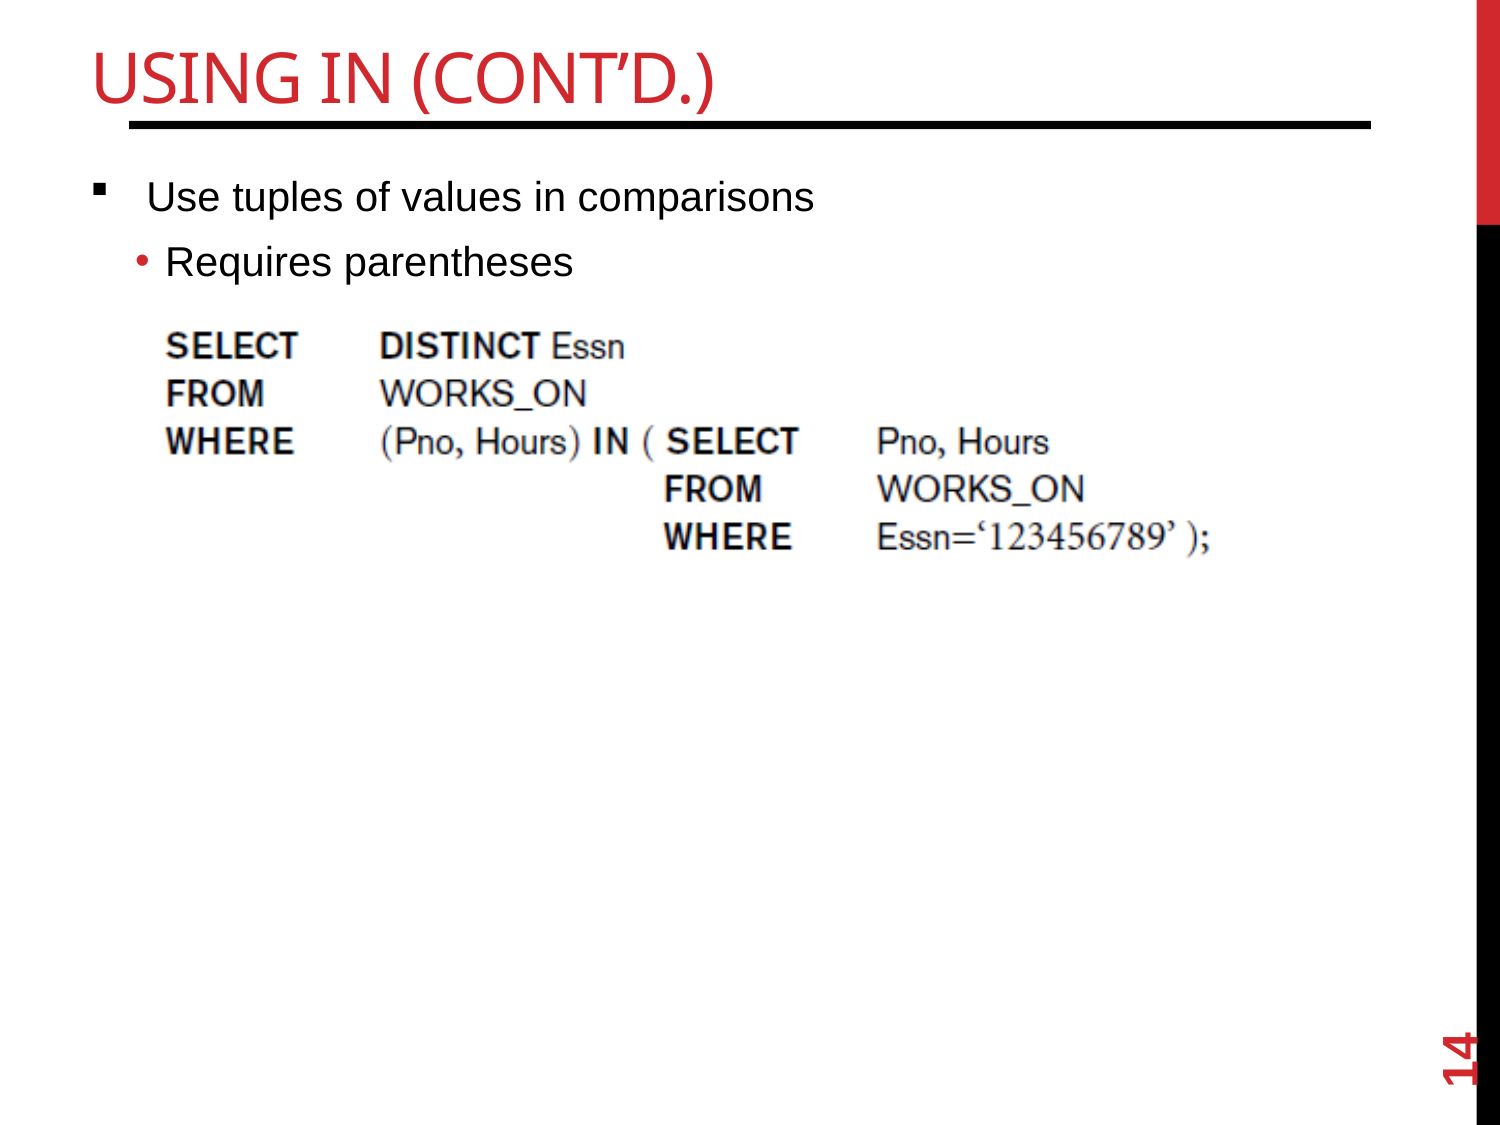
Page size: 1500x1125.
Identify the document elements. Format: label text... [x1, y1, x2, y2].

list Use tuples of values in comparisons Requires parentheses [75, 162, 1425, 1005]
slide_number 14 [1427, 887, 1488, 1104]
title Using IN (cont’d.) [75, 24, 1475, 125]
picture [147, 324, 1226, 576]
